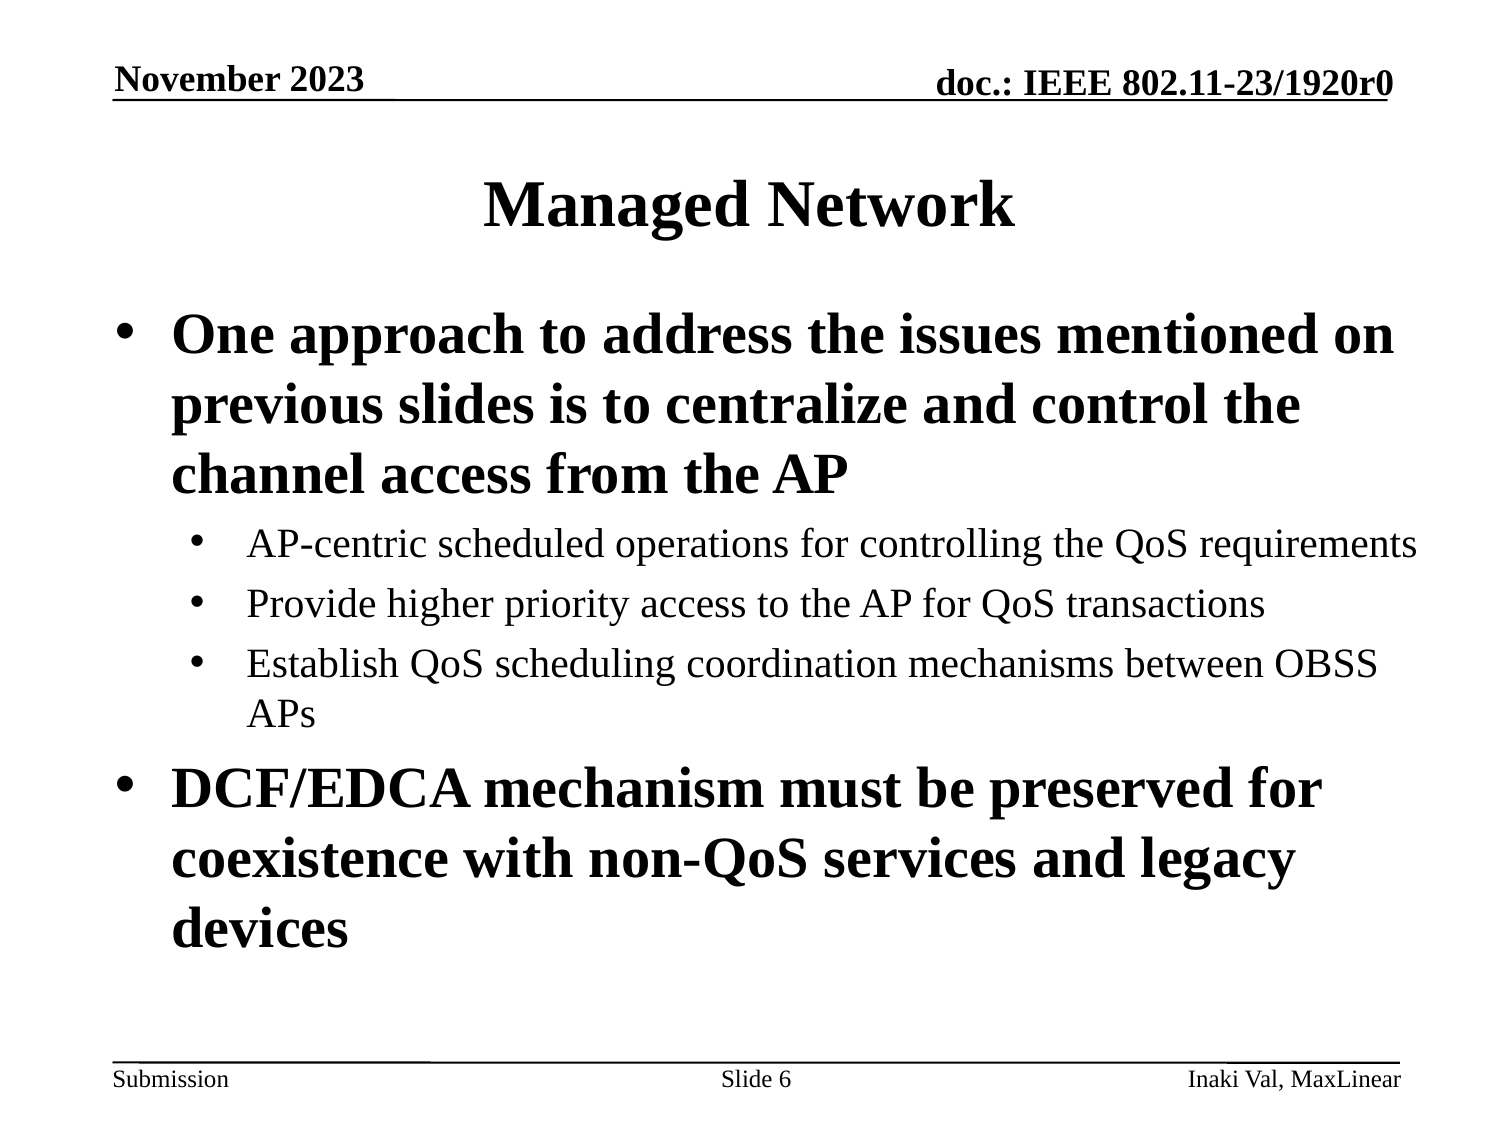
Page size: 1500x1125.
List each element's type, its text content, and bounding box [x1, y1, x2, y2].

slide_number Slide 6 [712, 1061, 800, 1123]
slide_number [114, 54, 423, 100]
list One approach to address the issues mentioned on previous slides is to centralize and control the channel access from the AP AP-centric scheduled operations for controlling the QoS requirements Provide higher priority access to the AP for QoS transactions Establish QoS scheduling coordination mechanisms between OBSS APs DCF/EDCA mechanism must be preserved for coexistence with non-QoS services and legacy devices [99, 287, 1438, 1050]
title Managed Network [112, 112, 1388, 287]
footer Inaki Val, MaxLinear [878, 1061, 1402, 1093]
